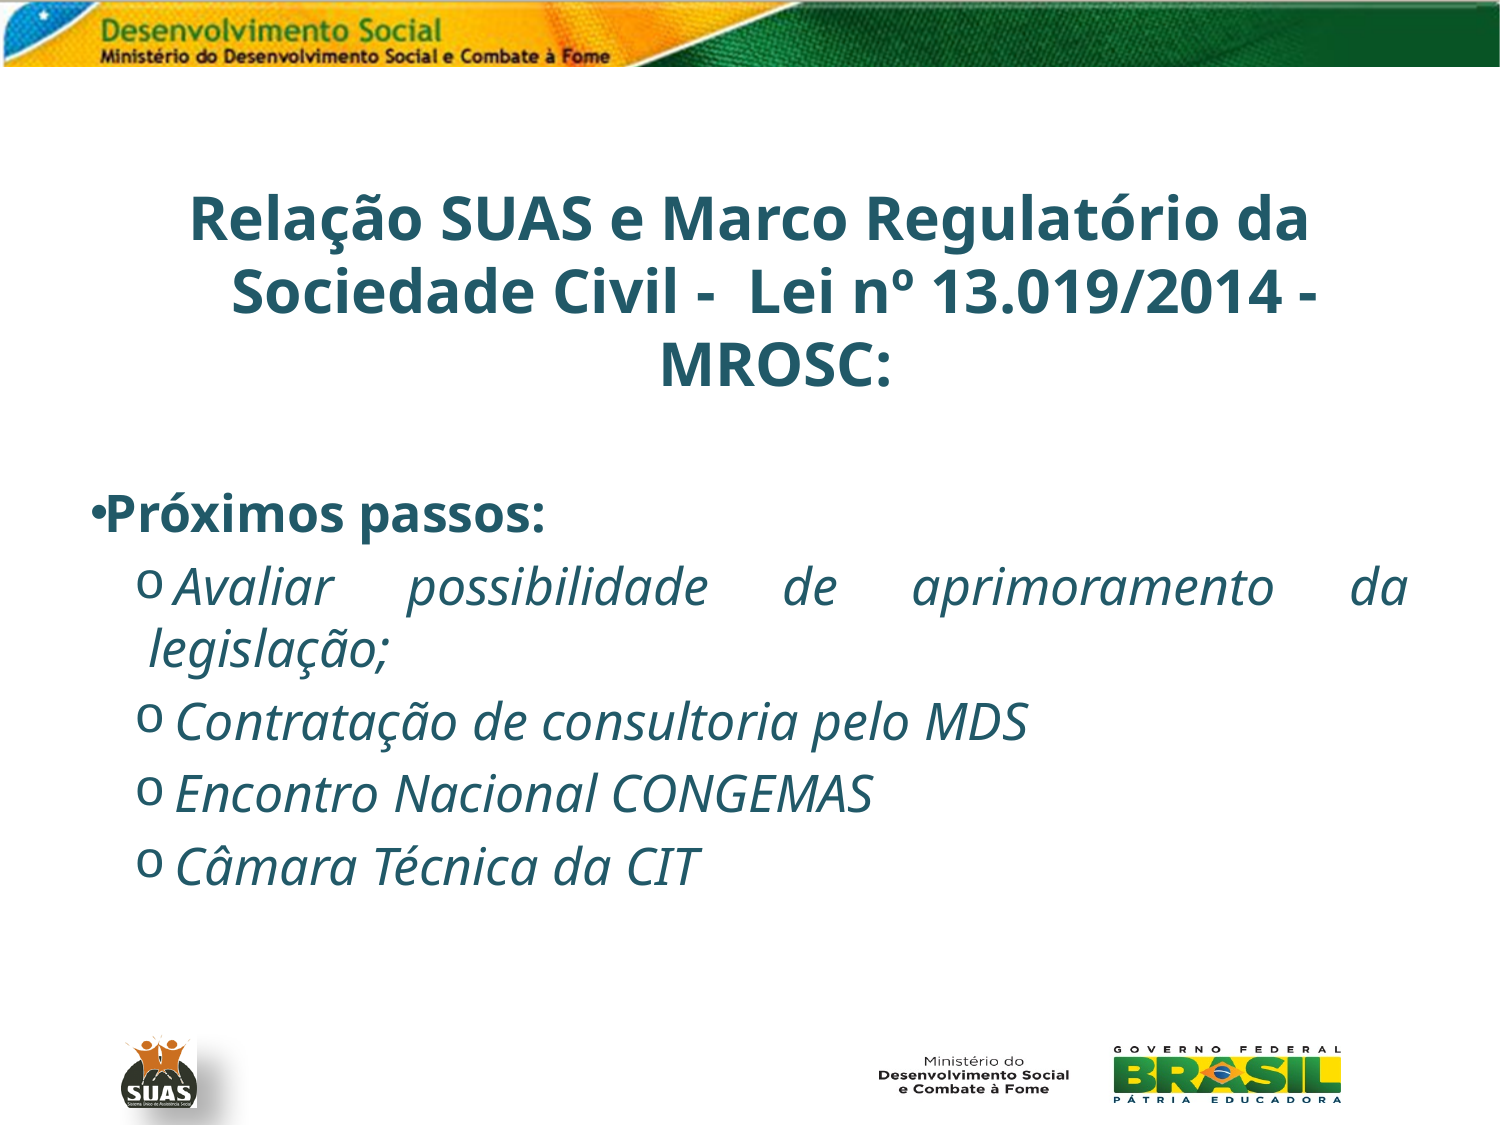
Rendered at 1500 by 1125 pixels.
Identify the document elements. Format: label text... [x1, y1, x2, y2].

list Relação SUAS e Marco Regulatório da Sociedade Civil - Lei nº 13.019/2014 - MROSC: Próximos passos: Avaliar possibilidade de aprimoramento da legislação; Contratação de consultoria pelo MDS Encontro Nacional CONGEMAS Câmara Técnica da CIT [75, 172, 1425, 905]
picture [0, 0, 1500, 67]
picture [879, 1046, 1341, 1103]
picture [121, 1034, 197, 1108]
